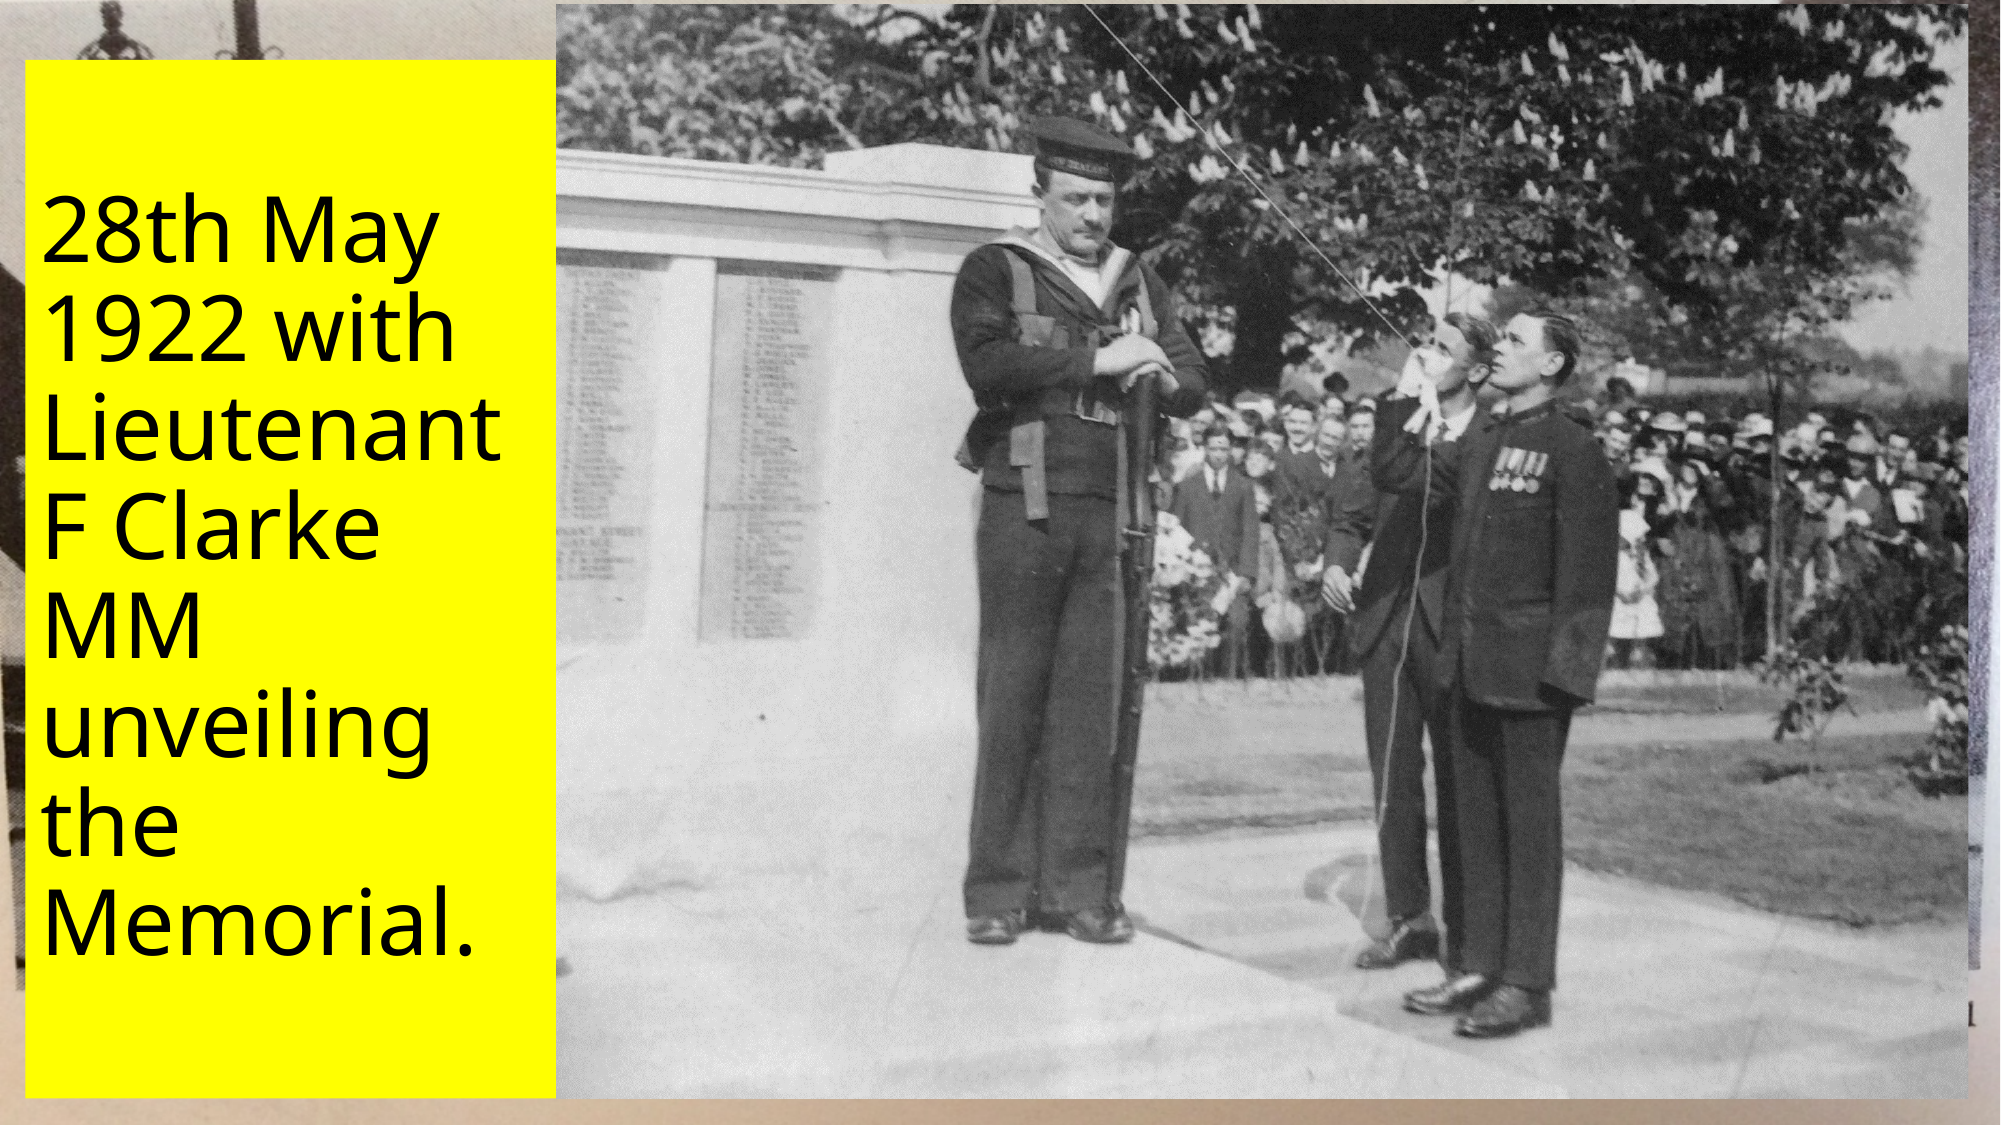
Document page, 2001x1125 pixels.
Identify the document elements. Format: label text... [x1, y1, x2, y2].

picture [0, 0, 2001, 1125]
title 28th May 1922 with Lieutenant F Clarke MM unveiling the Memorial. [25, 59, 556, 1099]
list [556, 4, 1969, 1099]
